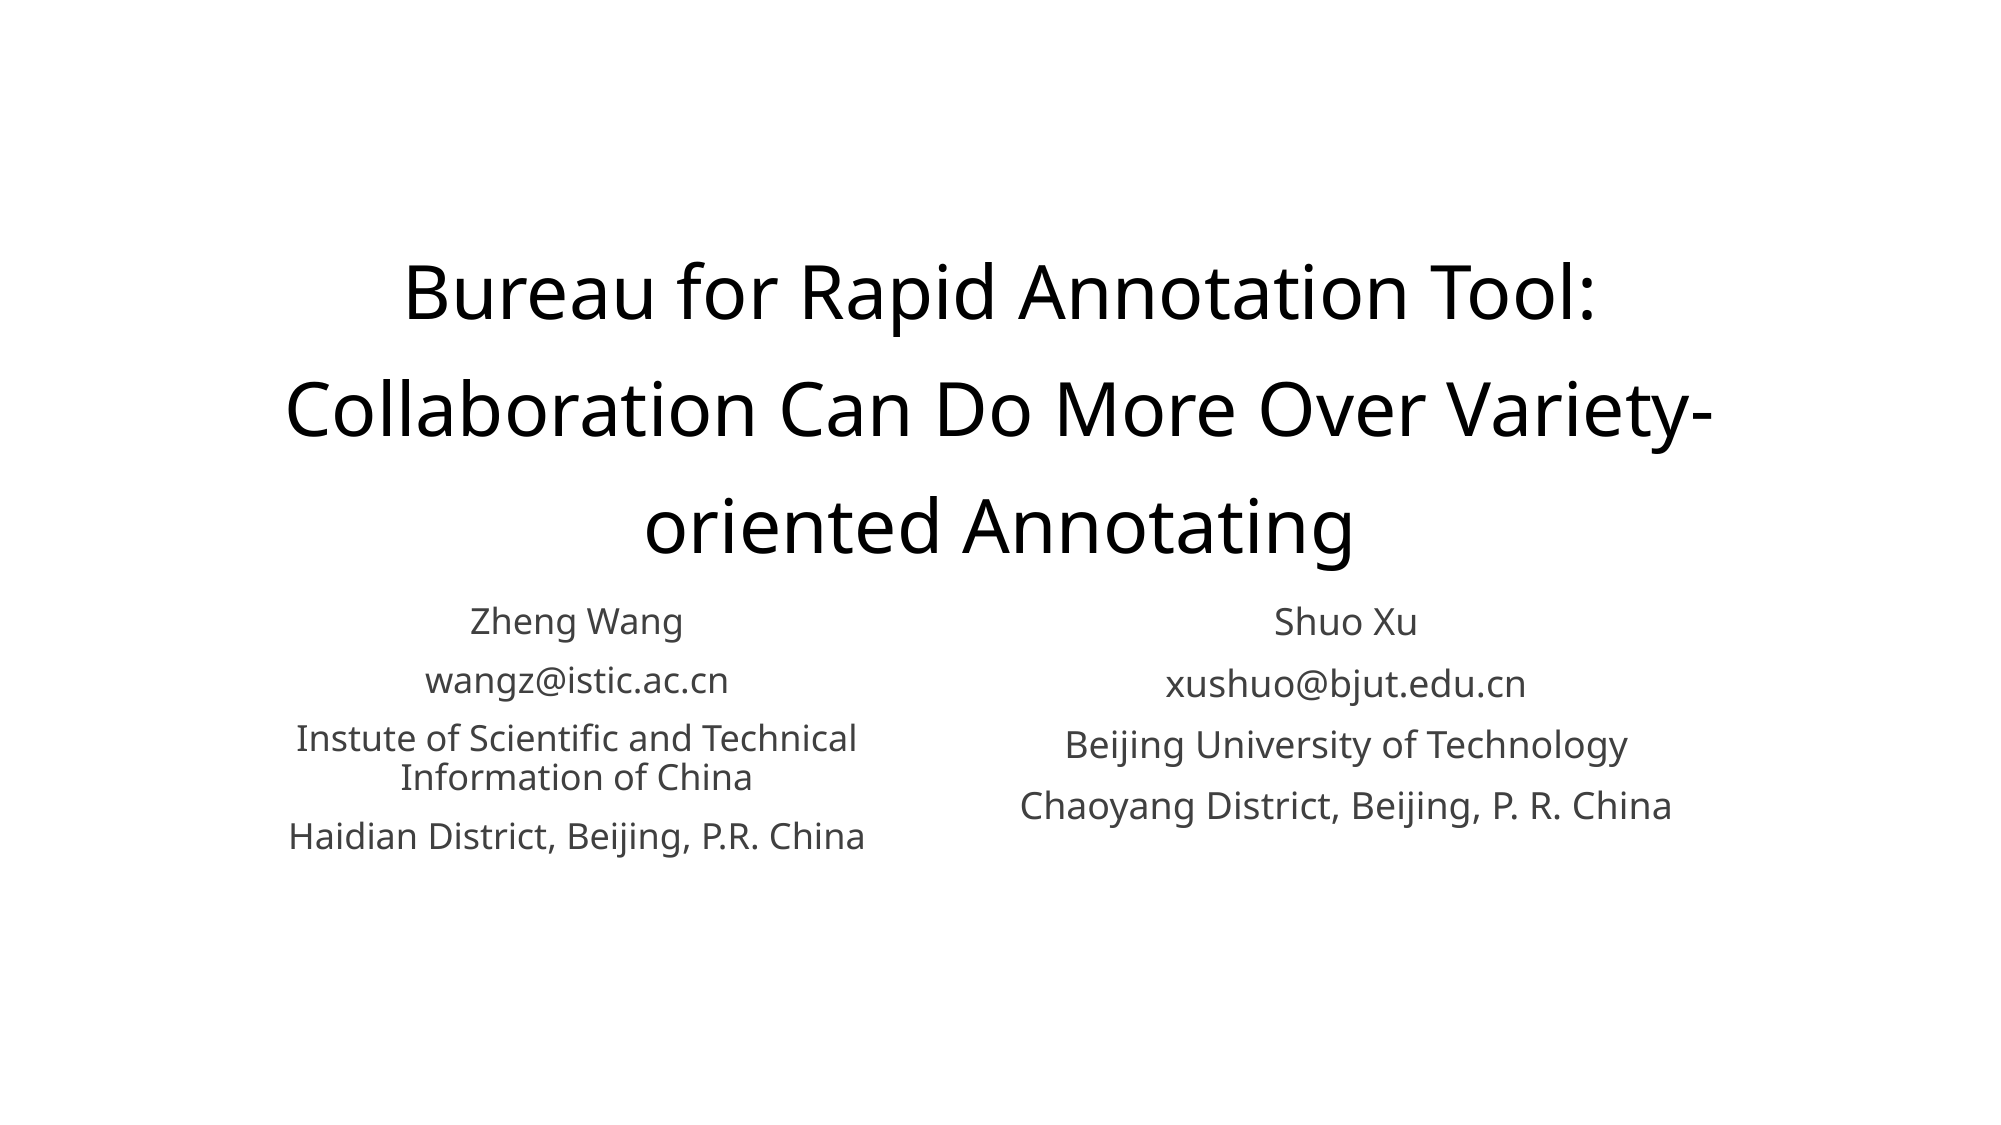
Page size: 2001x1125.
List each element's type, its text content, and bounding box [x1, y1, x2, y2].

subtitle Zheng Wang wangz@istic.ac.cn Instute of Scientific and Technical Information of China Haidian District, Beijing, P.R. China [201, 595, 943, 868]
title Bureau for Rapid Annotation Tool: Collaboration Can Do More Over Variety-oriented Annotating [249, 217, 1750, 576]
text_box Shuo Xu xushuo@bjut.edu.cn Beijing University of Technology Chaoyang District, Beijing, P. R. China [943, 595, 1750, 868]
